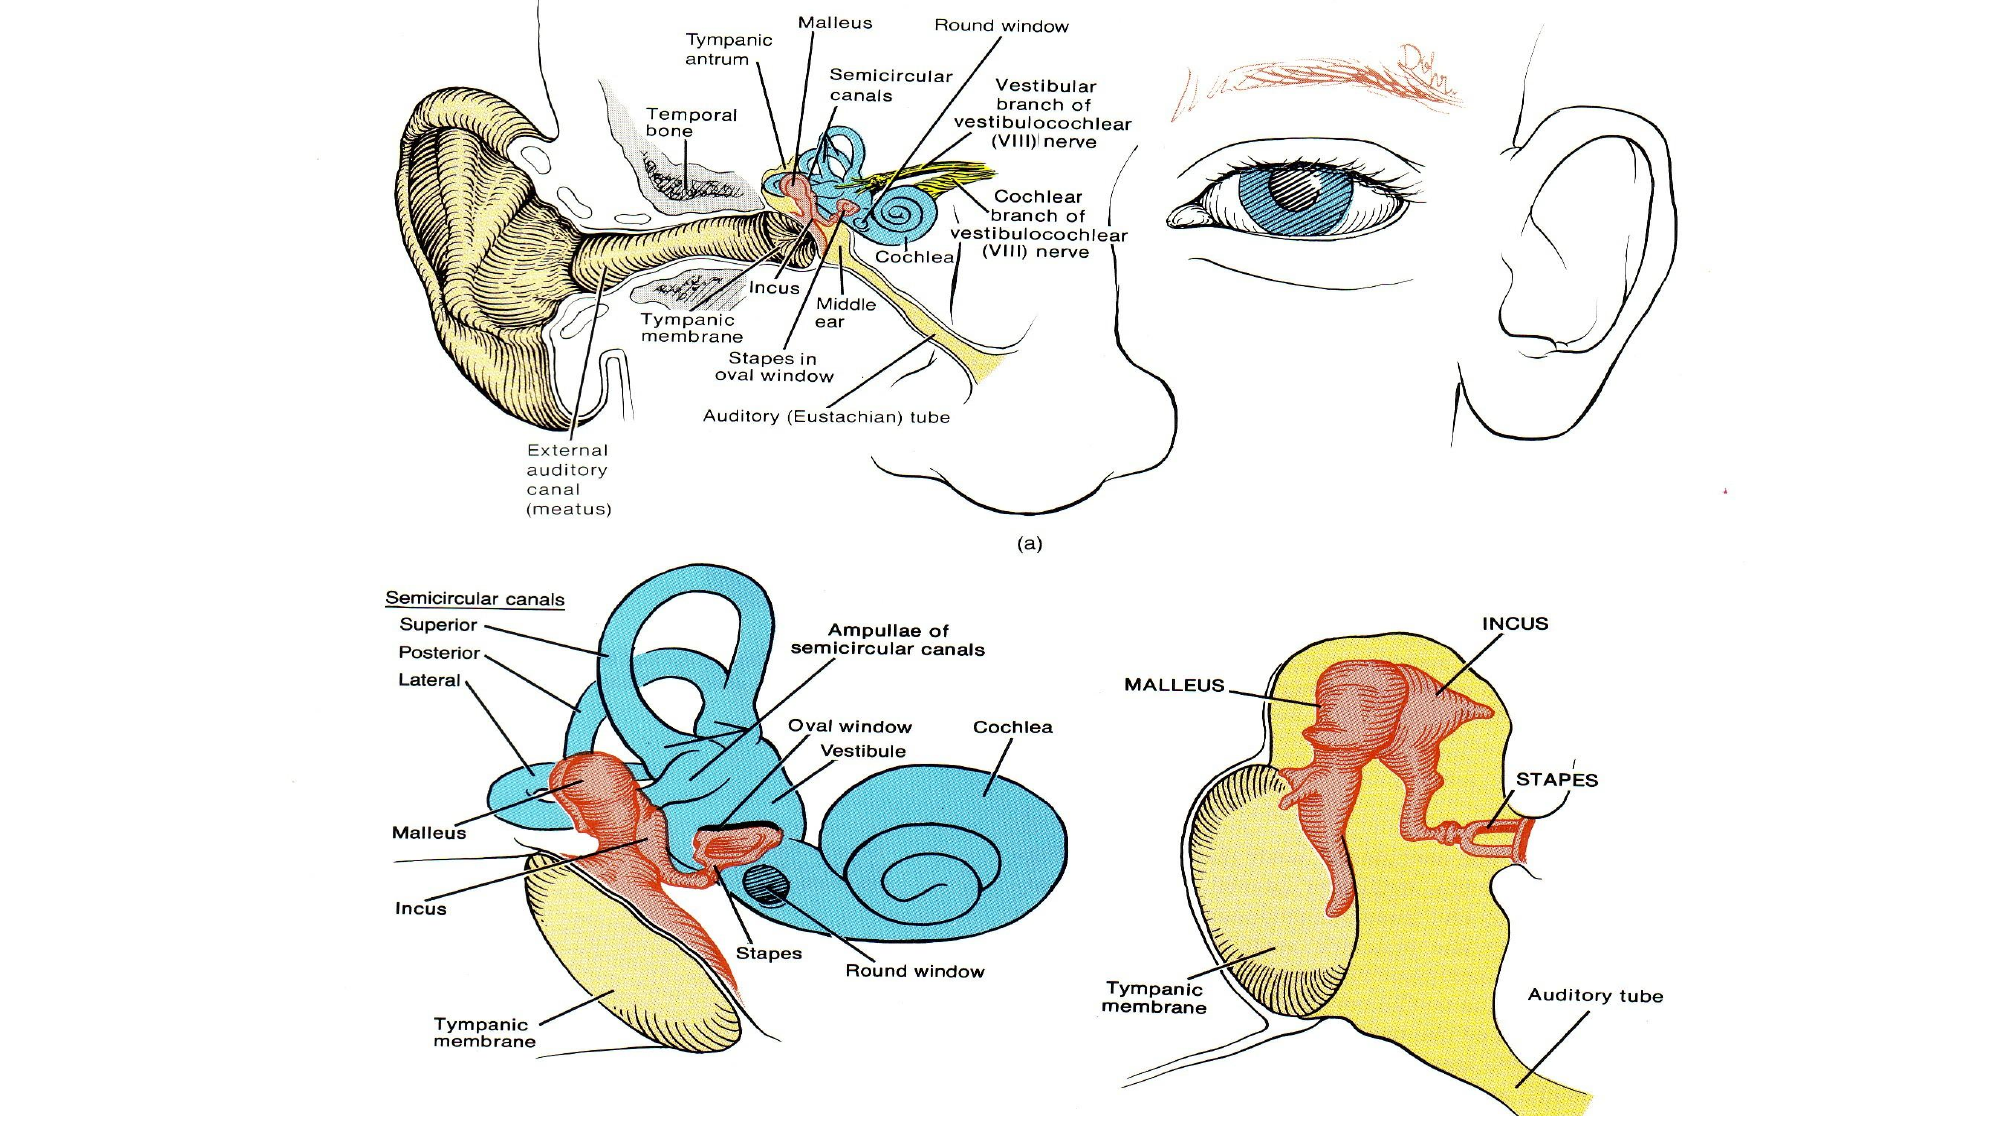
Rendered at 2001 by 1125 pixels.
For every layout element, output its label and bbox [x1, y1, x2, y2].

picture [249, 0, 1751, 1117]
